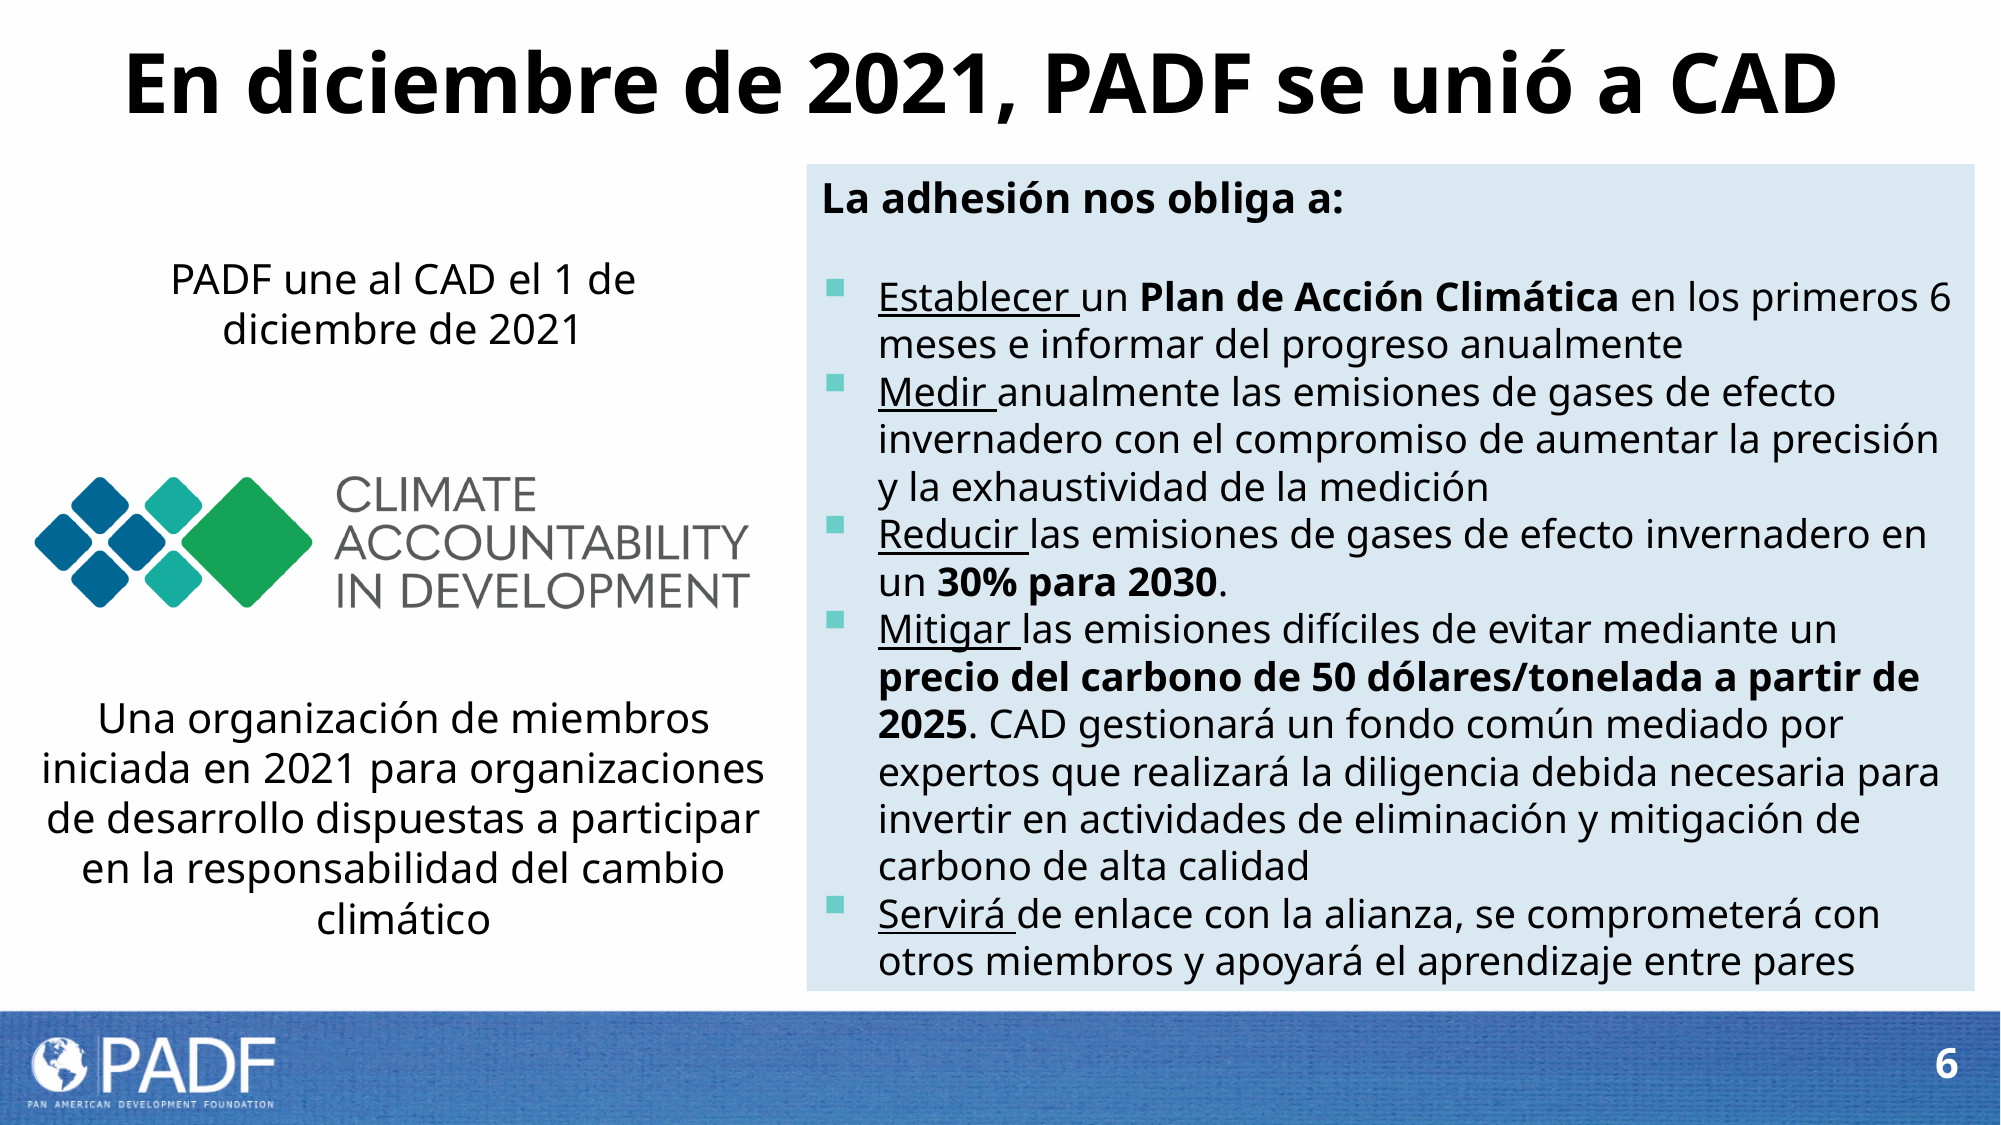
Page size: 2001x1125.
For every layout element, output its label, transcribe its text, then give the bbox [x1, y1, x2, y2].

picture [0, 0, 2001, 1125]
text_box Una organización de miembros iniciada en 2021 para organizaciones de desarrollo dispuestas a participar en la responsabilidad del cambio climático [25, 684, 783, 950]
text_box PADF une al CAD el 1 de diciembre de 2021 [60, 245, 748, 361]
text_box En diciembre de 2021, PADF se unió a CAD [1, 34, 1963, 149]
text_box La adhesión nos obliga a: Establecer un Plan de Acción Climática en los primeros 6 meses e informar del progreso anualmente Medir anualmente las emisiones de gases de efecto invernadero con el compromiso de aumentar la precisión y la exhaustividad de la medición Reducir las emisiones de gases de efecto invernadero en un 30% para 2030. Mitigar las emisiones difíciles de evitar mediante un precio del carbono de 50 dólares/tonelada a partir de 2025. CAD gestionará un fondo común mediado por expertos que realizará la diligencia debida necesaria para invertir en actividades de eliminación y mitigación de carbono de alta calidad Servirá de enlace con la alianza, se comprometerá con otros miembros y apoyará el aprendizaje entre pares [806, 164, 1975, 992]
slide_number 6 [1524, 1035, 1975, 1096]
